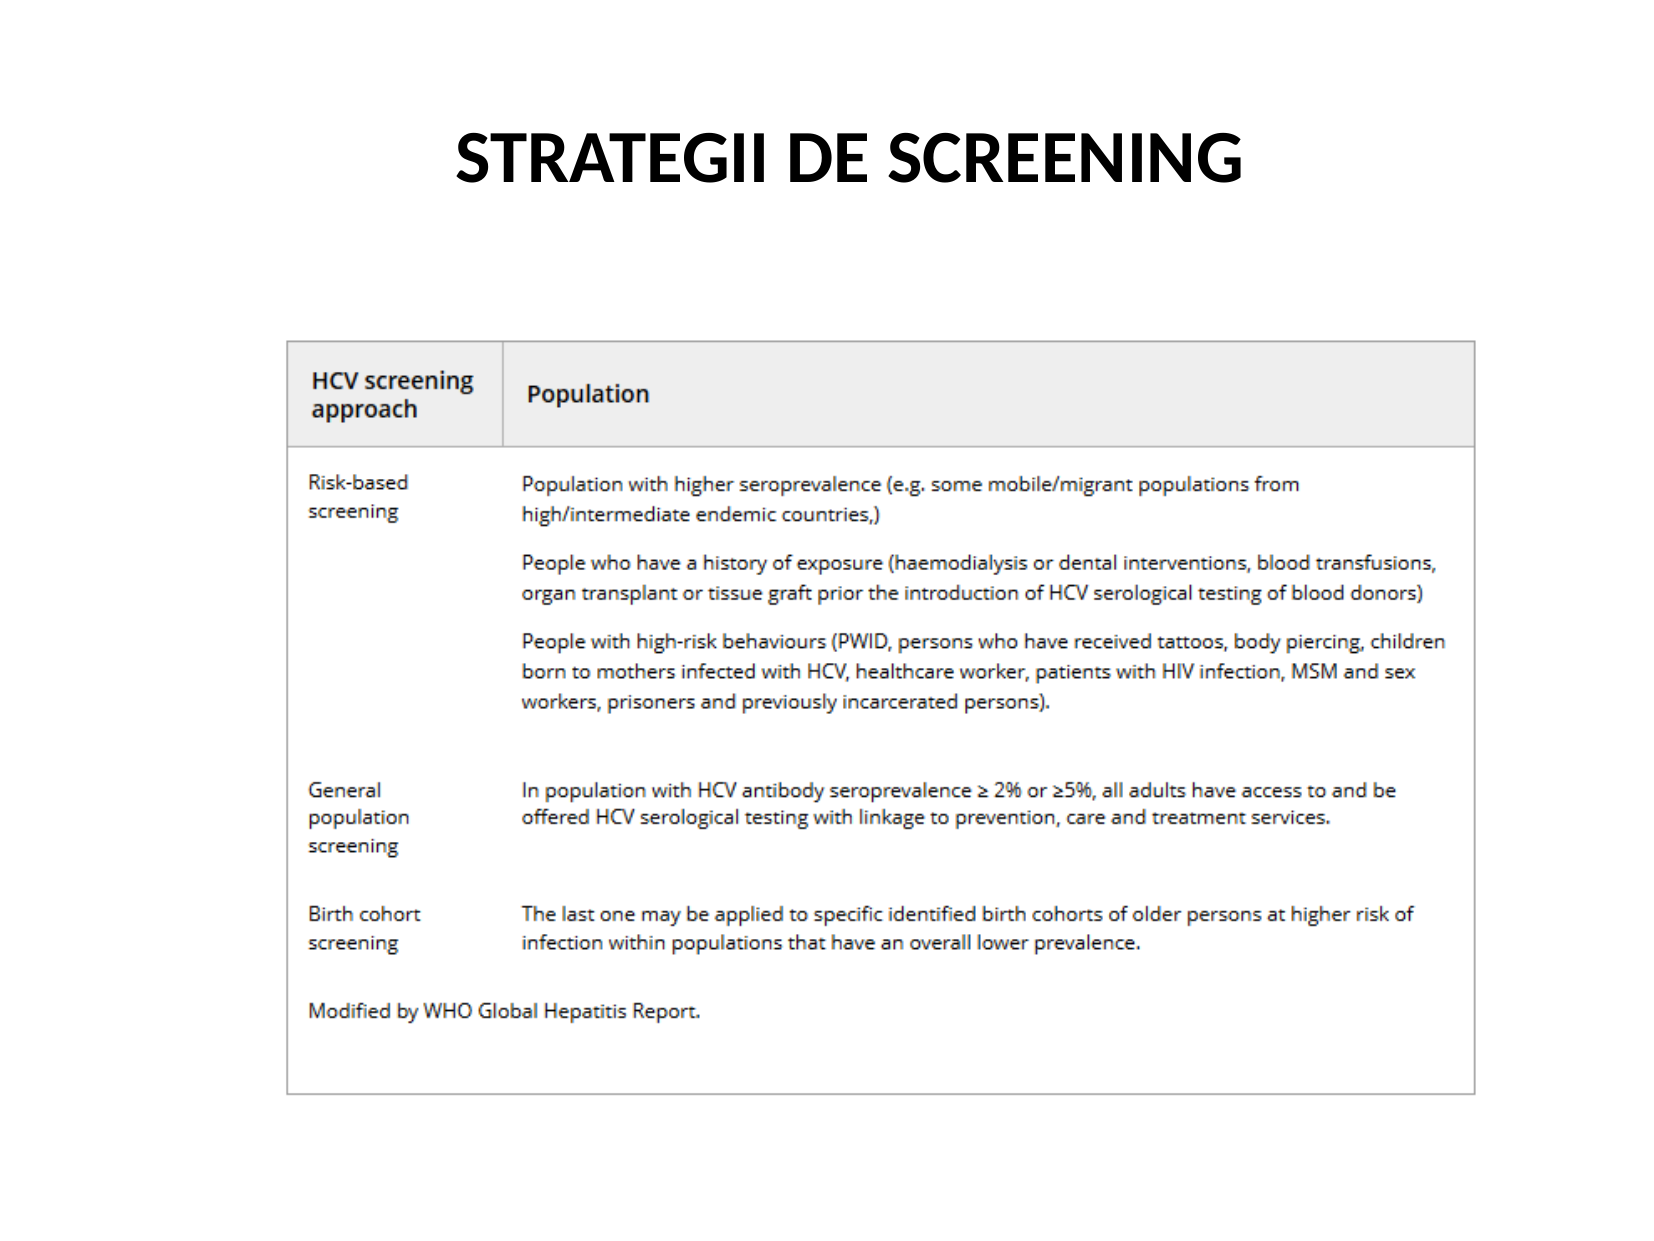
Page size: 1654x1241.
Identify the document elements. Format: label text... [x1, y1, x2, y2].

text_box STRATEGII DE SCREENING [441, 100, 1261, 205]
picture [283, 336, 1477, 1097]
